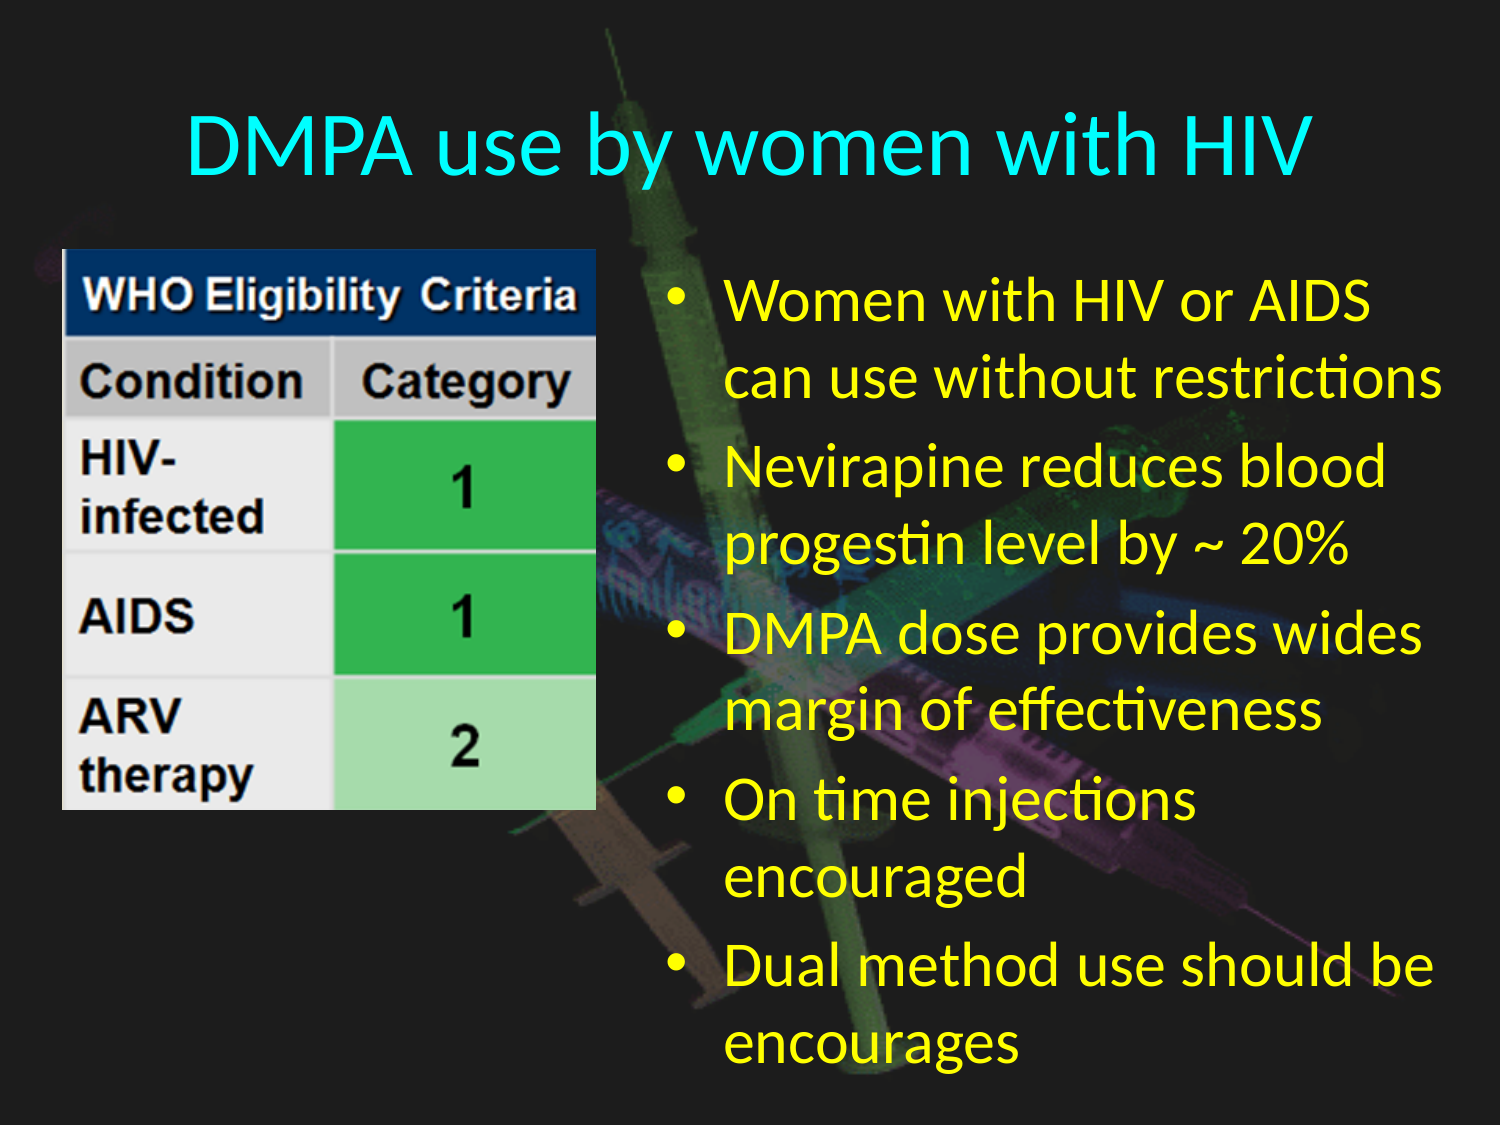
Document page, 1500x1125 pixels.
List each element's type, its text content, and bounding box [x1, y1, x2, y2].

picture [62, 249, 596, 810]
title DMPA use by women with HIV [75, 45, 1425, 233]
list Women with HIV or AIDS can use without restrictions Nevirapine reduces blood progestin level by ~ 20% DMPA dose provides wides margin of effectiveness On time injections encouraged Dual method use should be encourages [650, 249, 1463, 1125]
